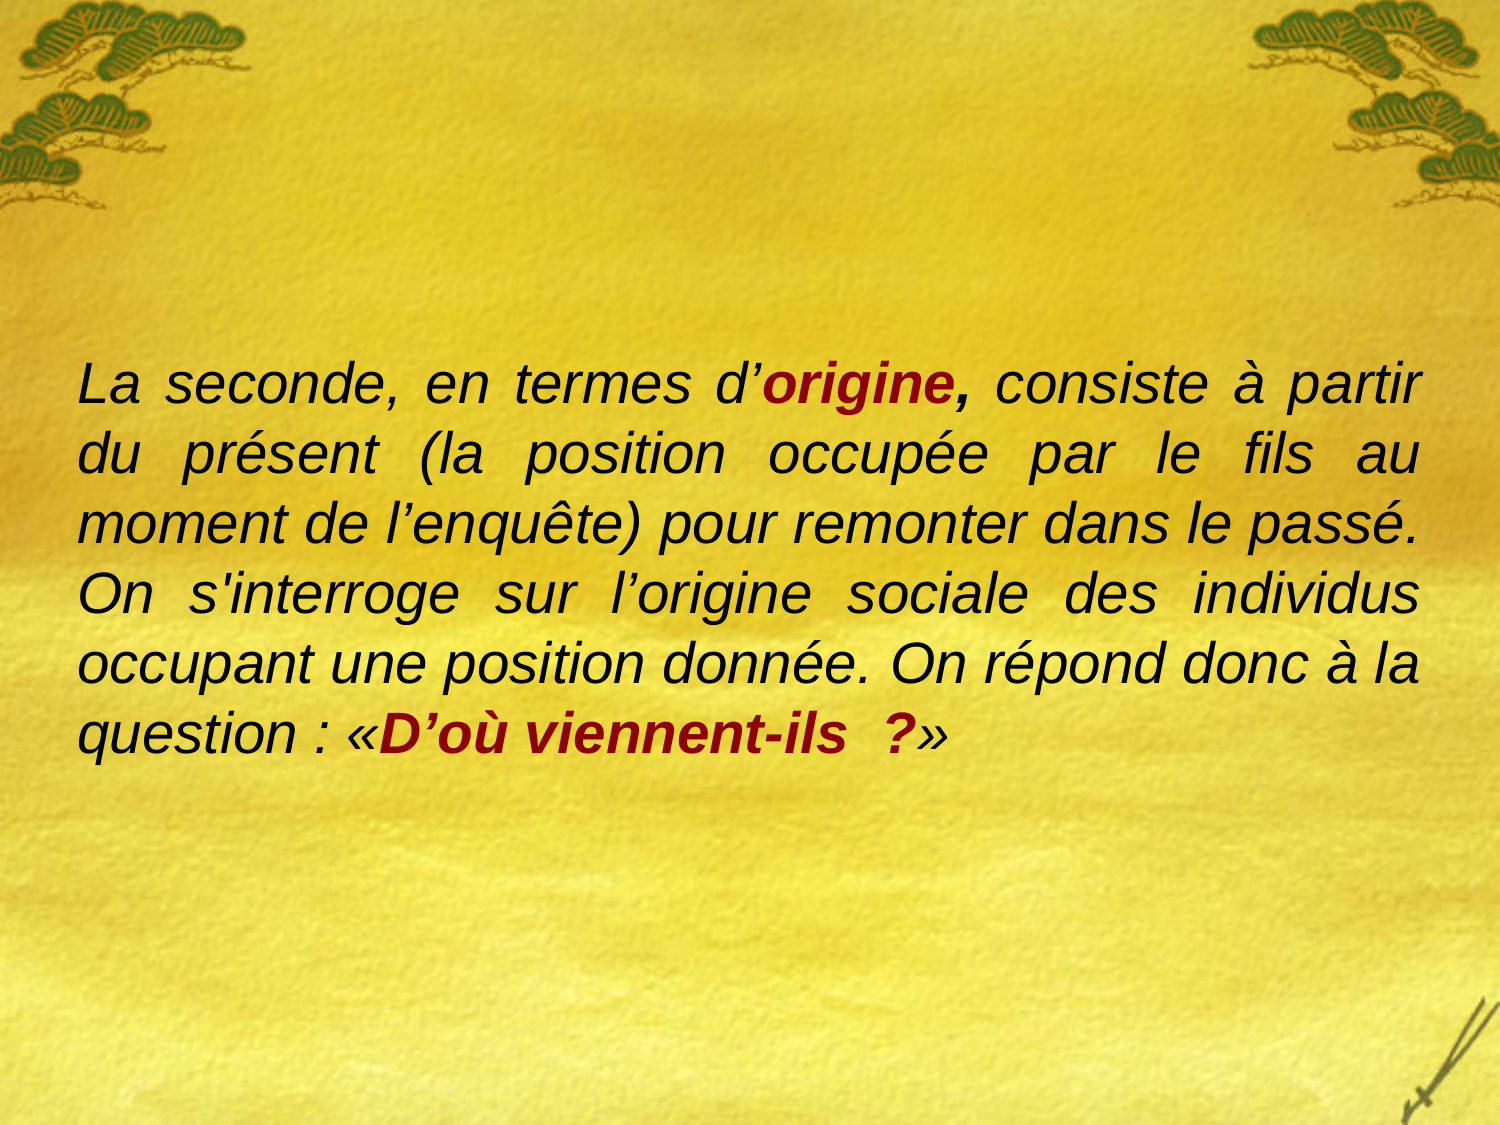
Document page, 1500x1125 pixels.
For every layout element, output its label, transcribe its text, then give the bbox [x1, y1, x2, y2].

text_box La seconde, en termes d’origine, consiste à partir du présent (la position occupée par le fils au moment de l’enquête) pour remonter dans le passé. On s'interroge sur l’origine sociale des individus occupant une position donnée. On répond donc à la question : «D’où viennent-ils ?» [62, 337, 1438, 773]
picture [0, 0, 1500, 1125]
